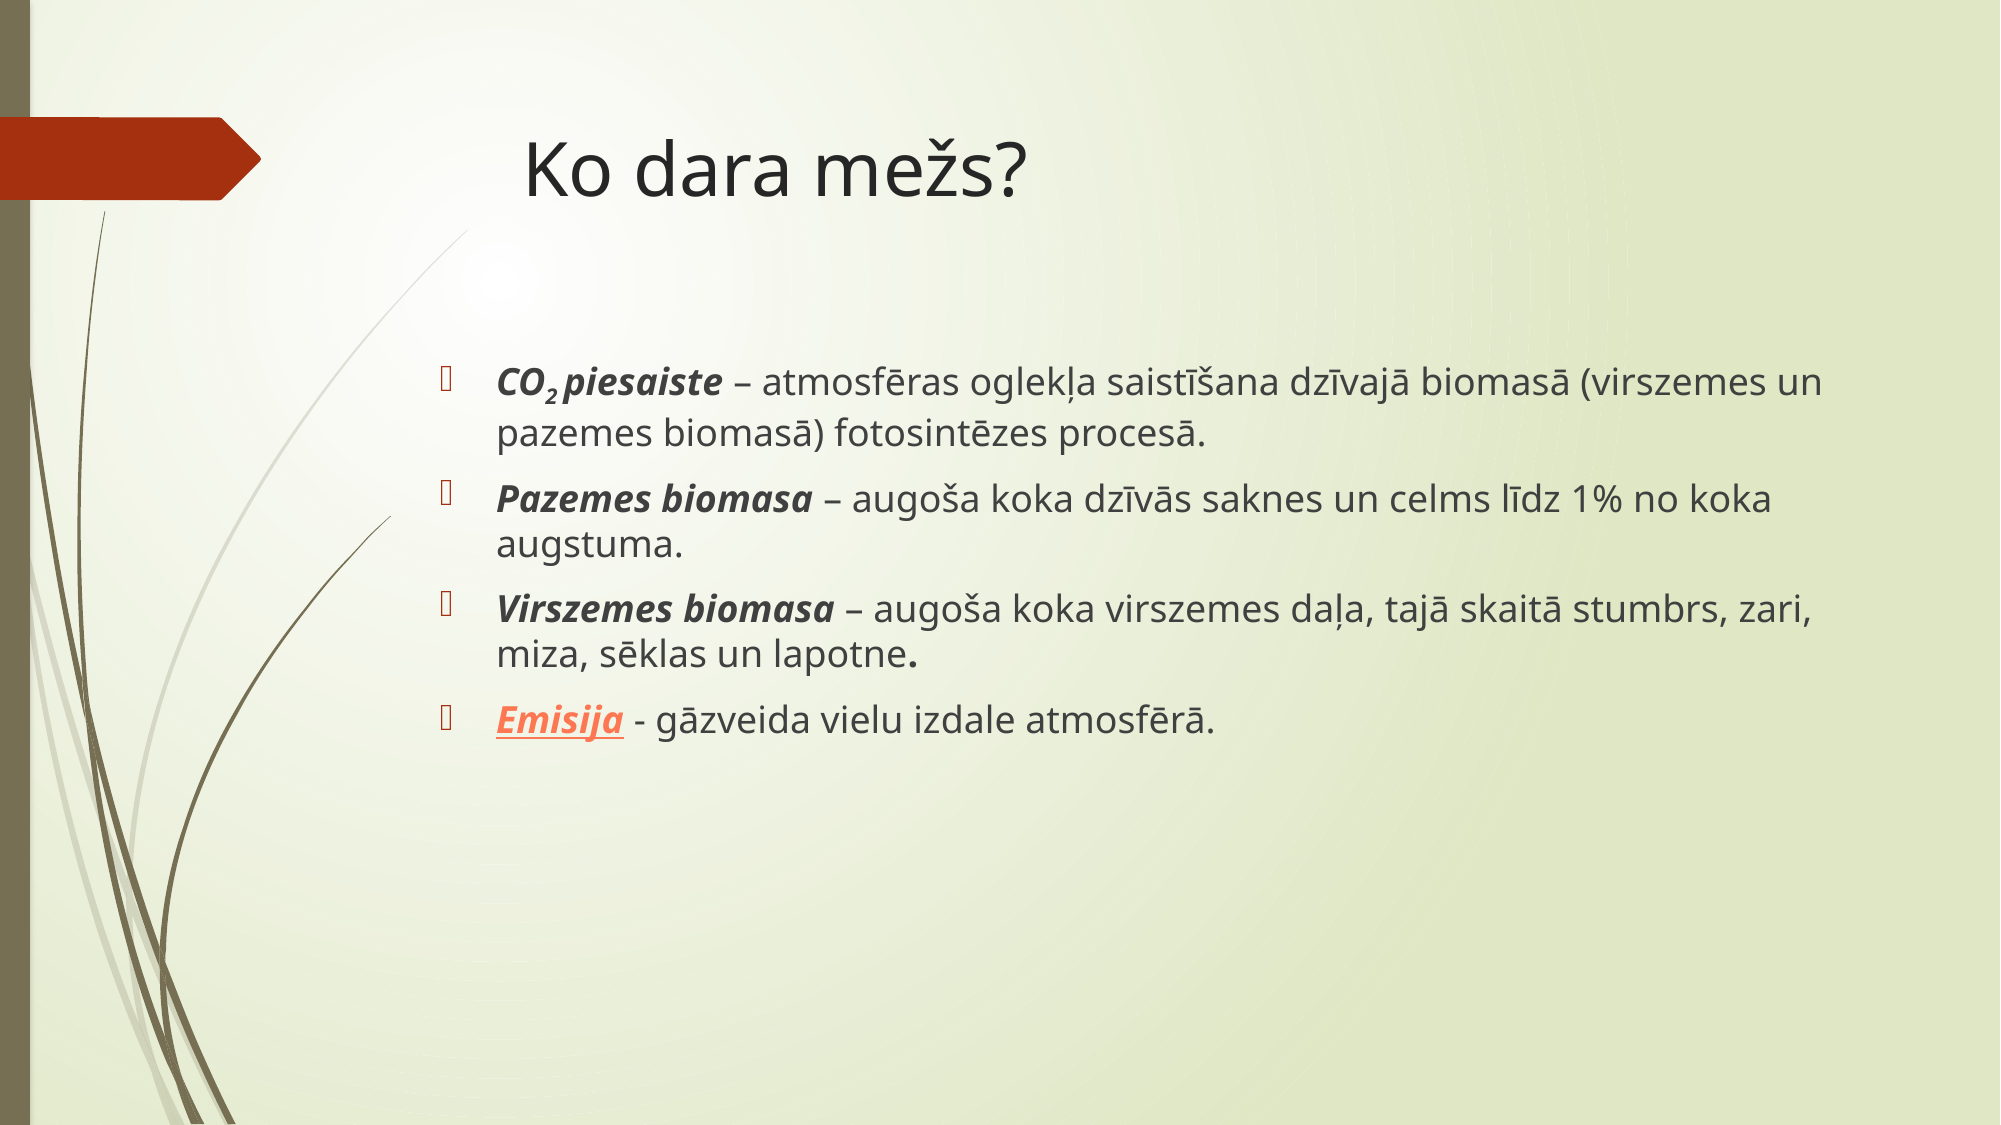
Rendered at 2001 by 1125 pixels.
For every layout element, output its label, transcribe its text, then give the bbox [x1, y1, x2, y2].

title Ko dara mežs? [507, 114, 1572, 300]
list CO2 piesaiste – atmosfēras oglekļa saistīšana dzīvajā biomasā (virszemes un pazemes biomasā) fotosintēzes procesā. Pazemes biomasa – augoša koka dzīvās saknes un celms līdz 1% no koka augstuma. Virszemes biomasa – augoša koka virszemes daļa, tajā skaitā stumbrs, zari, miza, sēklas un lapotne. Emisija - gāzveida vielu izdale atmosfērā. [424, 350, 1888, 970]
